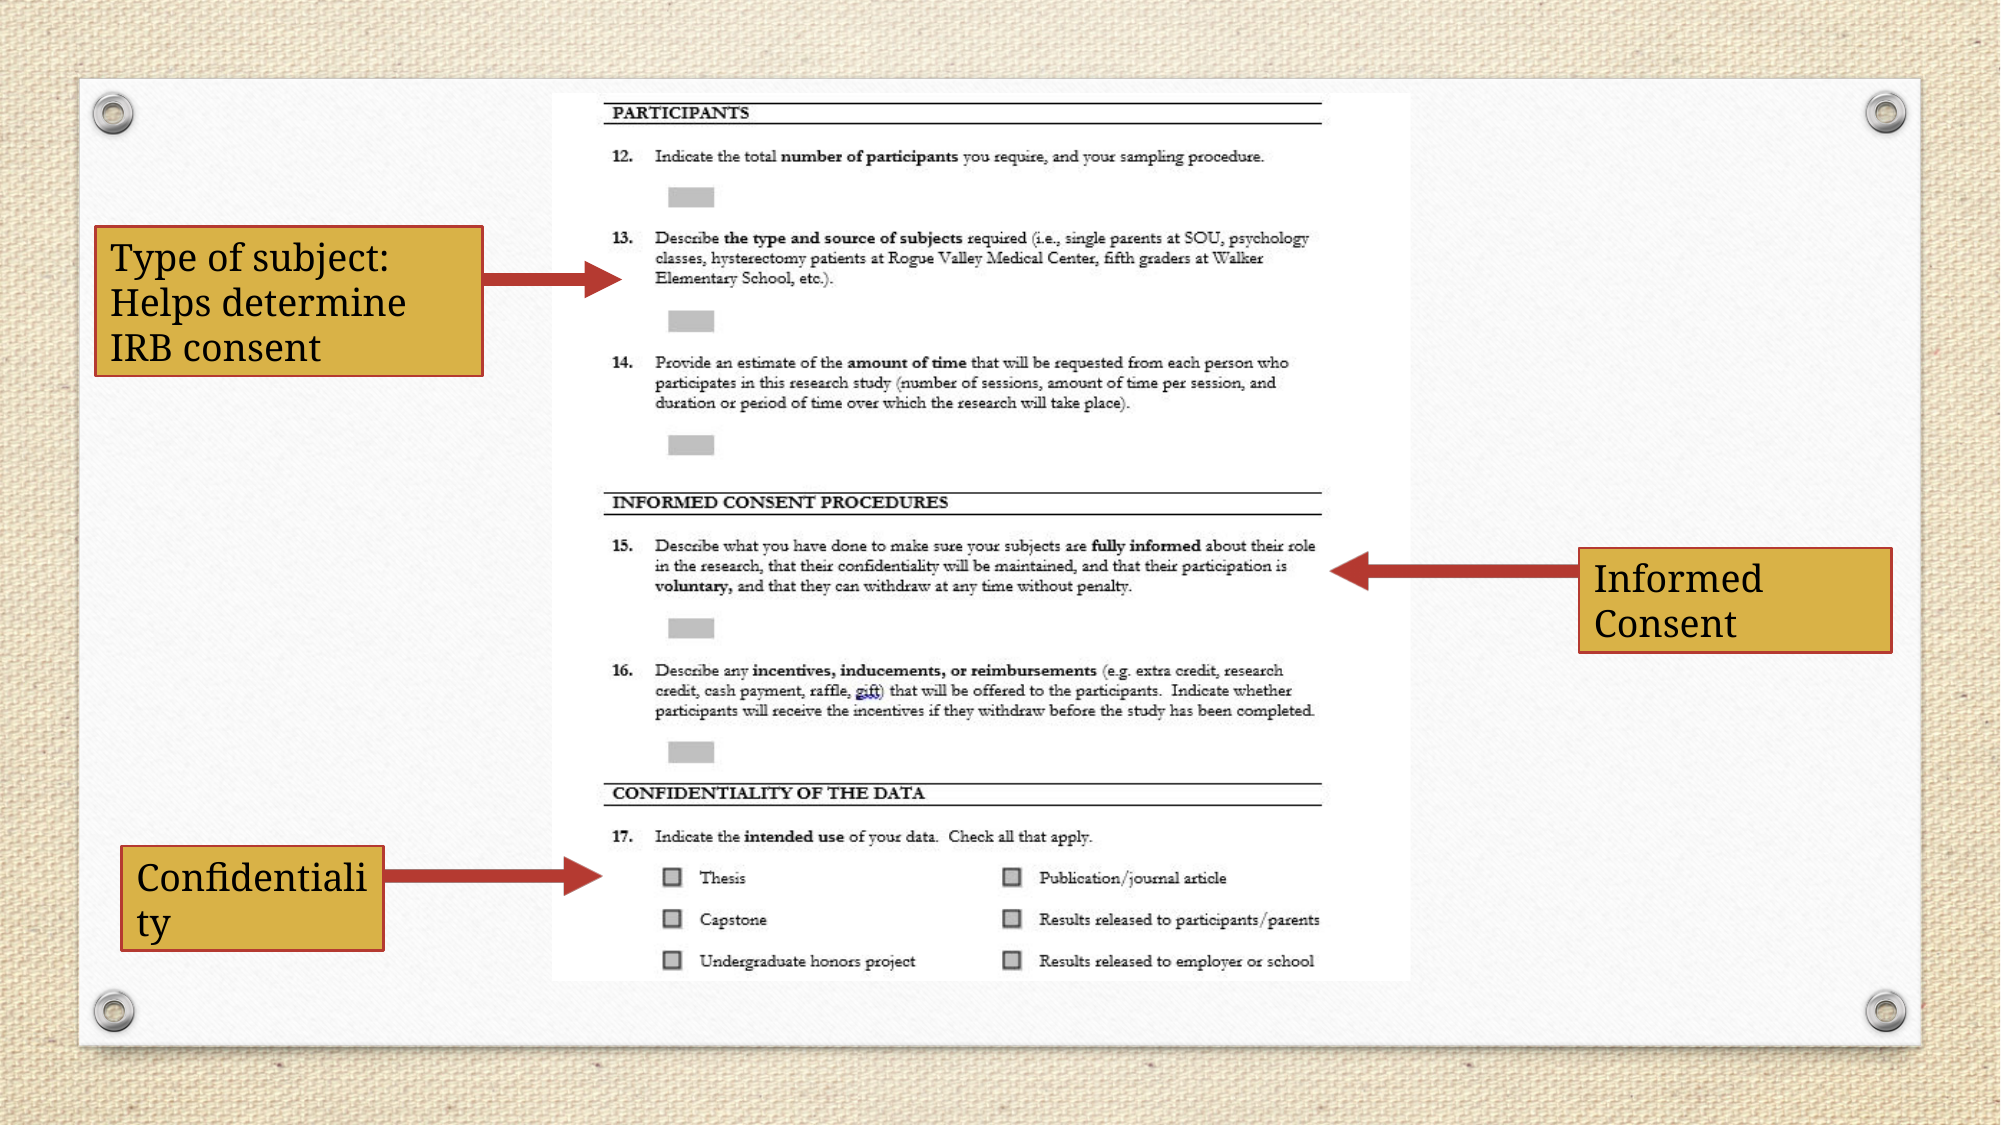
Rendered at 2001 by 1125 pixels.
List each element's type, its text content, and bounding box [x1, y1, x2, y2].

text_box Confidentiality [120, 845, 385, 952]
text_box Type of subject: Helps determine IRB consent [94, 225, 484, 377]
text_box Informed Consent [1578, 547, 1893, 654]
picture [0, 0, 2001, 1125]
